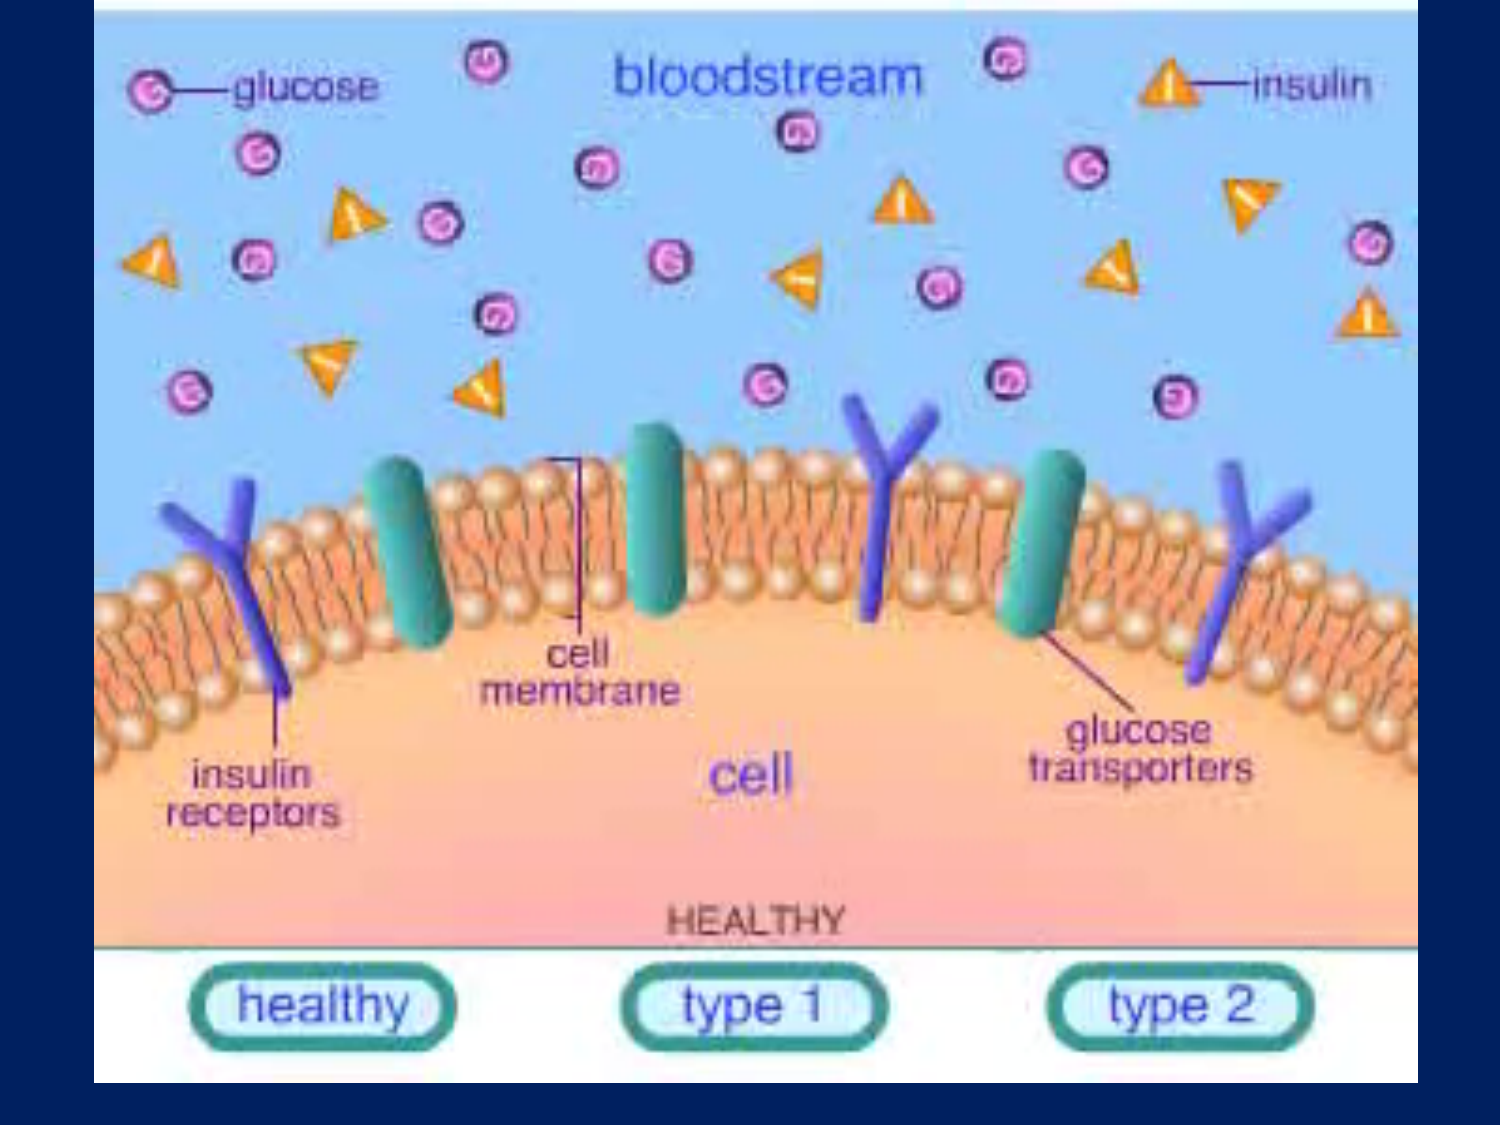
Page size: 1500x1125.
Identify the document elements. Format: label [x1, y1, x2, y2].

text_box [93, 0, 1419, 1084]
